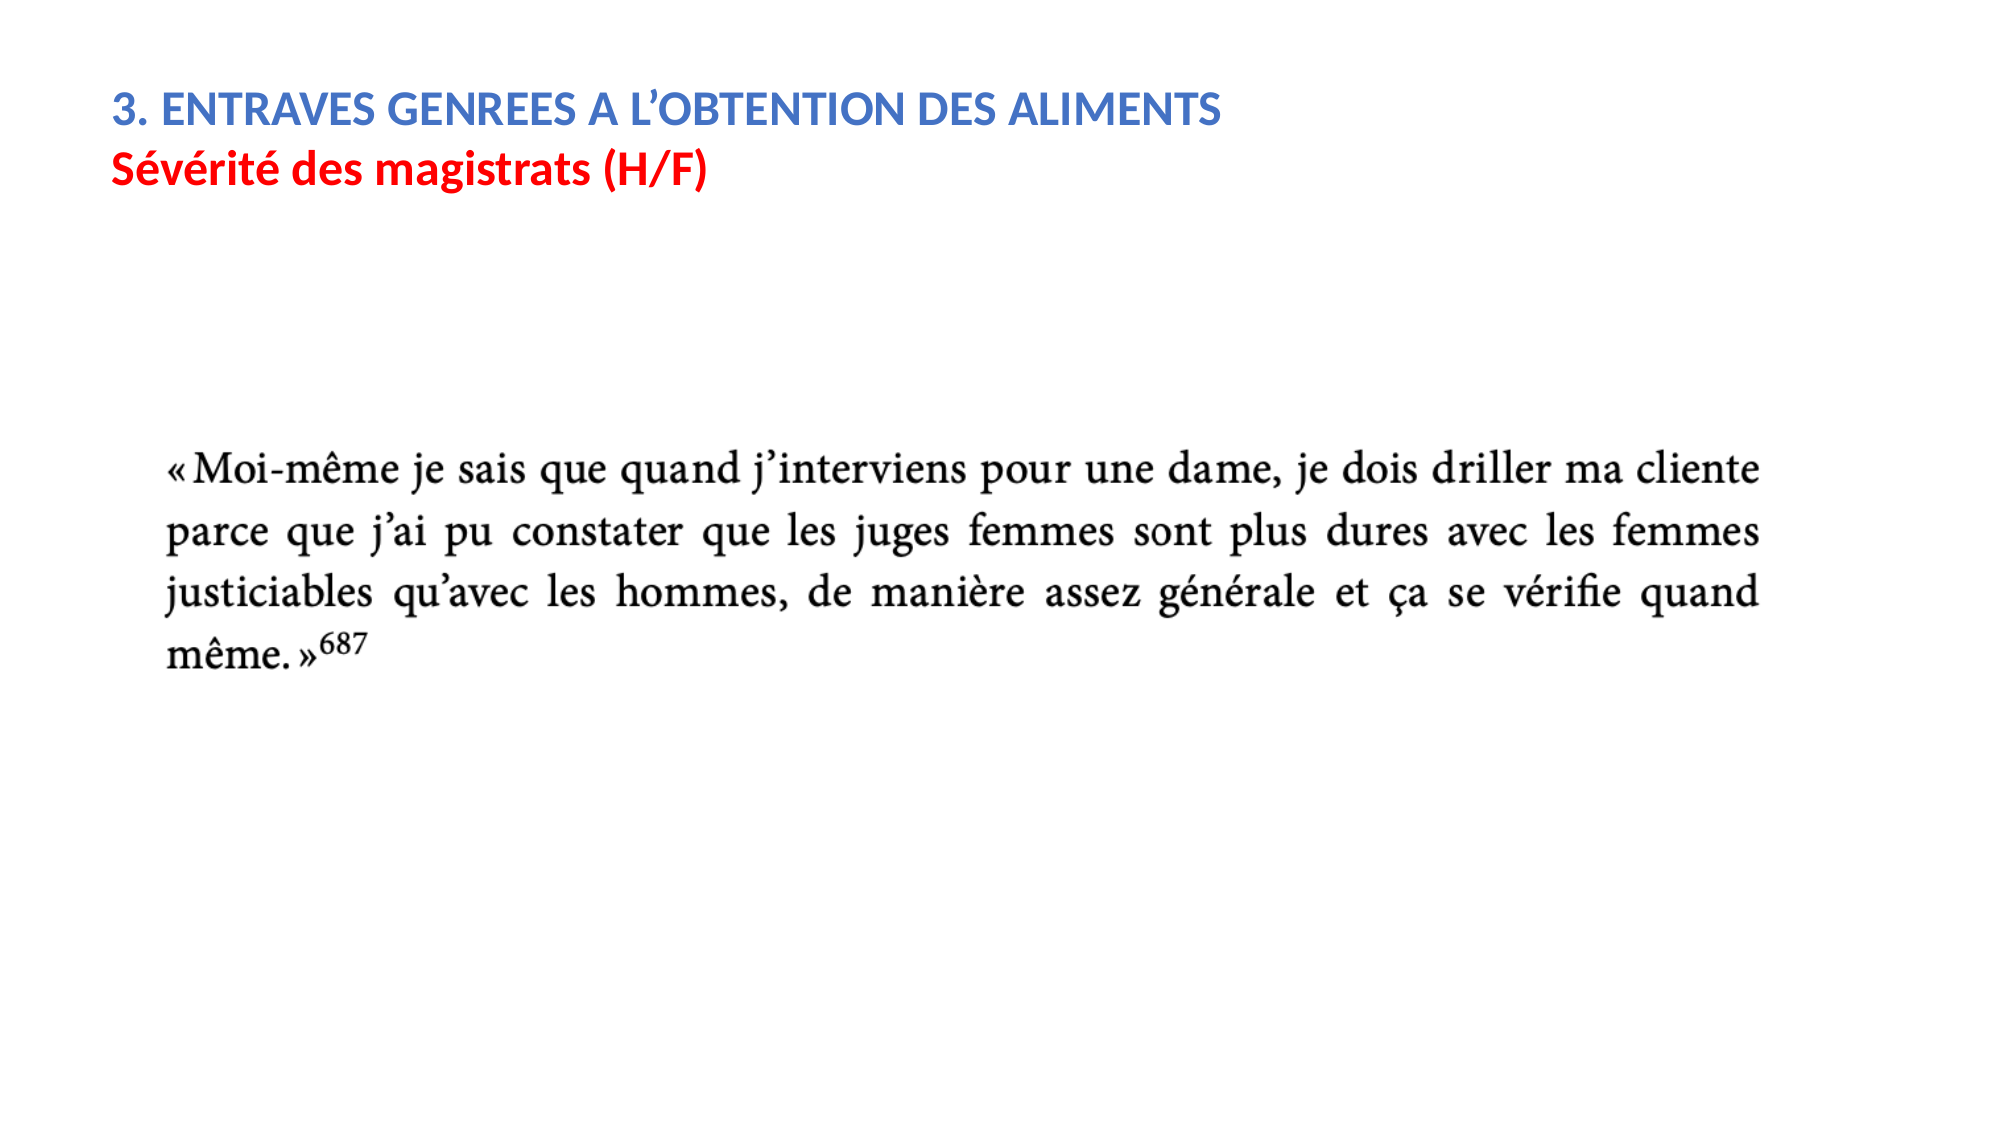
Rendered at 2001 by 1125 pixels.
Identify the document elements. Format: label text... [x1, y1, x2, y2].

picture [120, 414, 1801, 711]
text_box 3. ENTRAVES GENREES A L’OBTENTION DES ALIMENTS Sévérité des magistrats (H/F) [96, 68, 1773, 203]
